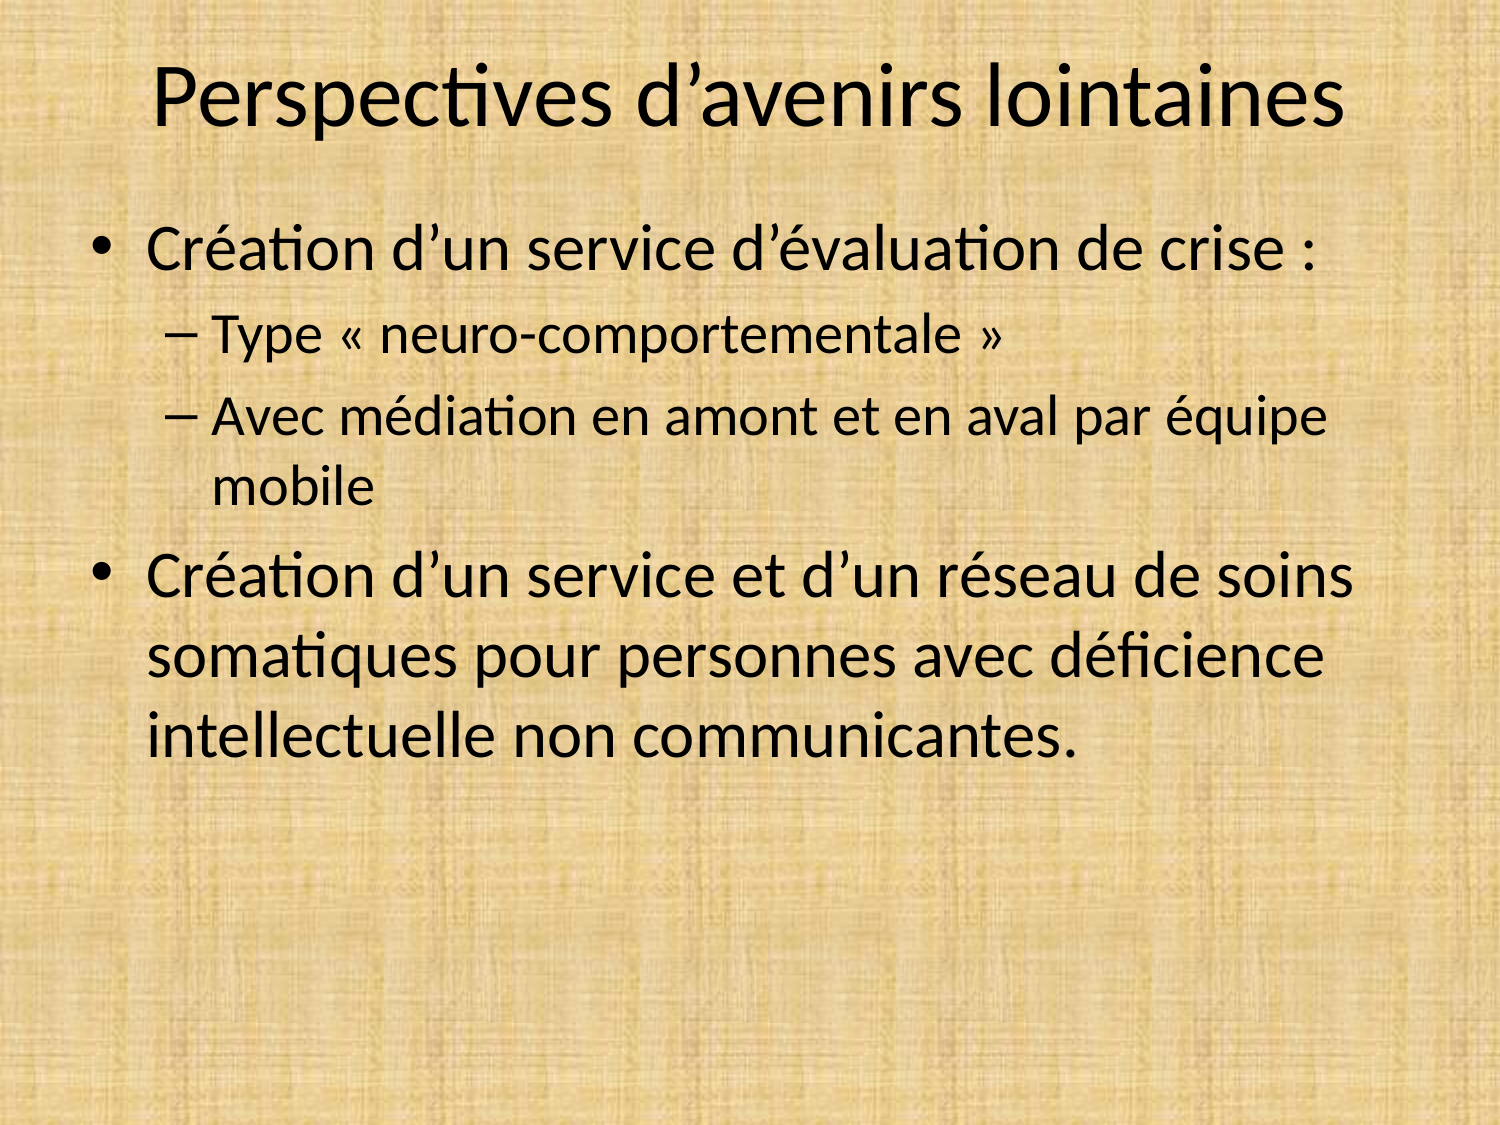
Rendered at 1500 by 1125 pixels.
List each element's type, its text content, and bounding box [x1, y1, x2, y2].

list Création d’un service d’évaluation de crise : Type « neuro-comportementale » Avec médiation en amont et en aval par équipe mobile Création d’un service et d’un réseau de soins somatiques pour personnes avec déficience intellectuelle non communicantes. [75, 196, 1425, 1016]
picture [0, 0, 1500, 1125]
title Perspectives d’avenirs lointaines [75, 0, 1425, 183]
